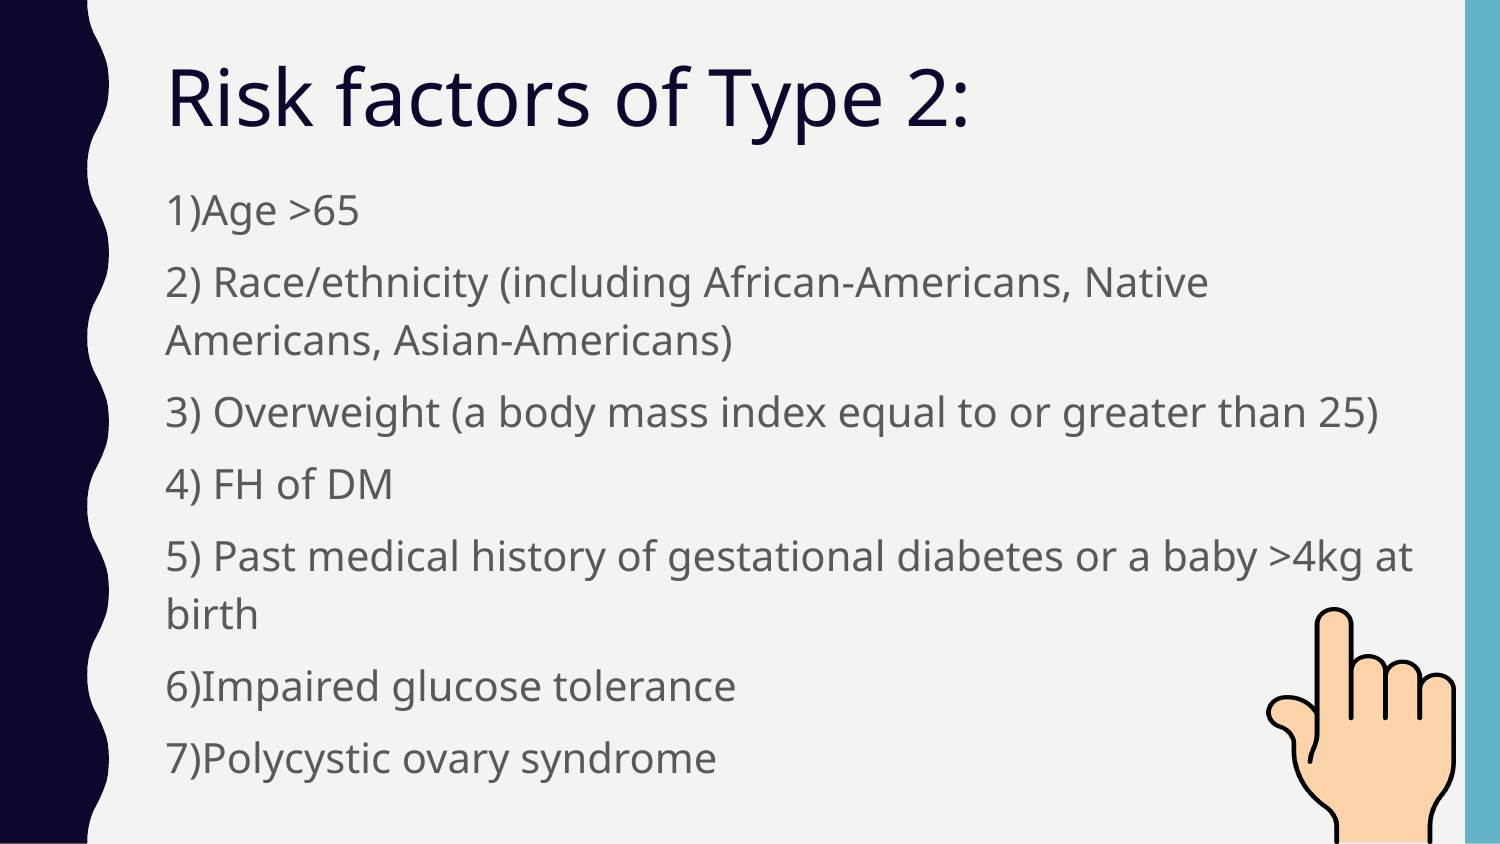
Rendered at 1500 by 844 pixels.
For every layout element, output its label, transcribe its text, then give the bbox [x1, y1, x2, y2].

picture [1266, 607, 1457, 844]
list 1)Age >65 2) Race/ethnicity (including African-Americans, Native Americans, Asian-Americans) 3) Overweight (a body mass index equal to or greater than 25) 4) FH of DM 5) Past medical history of gestational diabetes or a baby >4kg at birth 6)Impaired glucose tolerance 7)Polycystic ovary syndrome [154, 165, 1446, 608]
title Risk factors of Type 2: [154, 47, 1407, 165]
